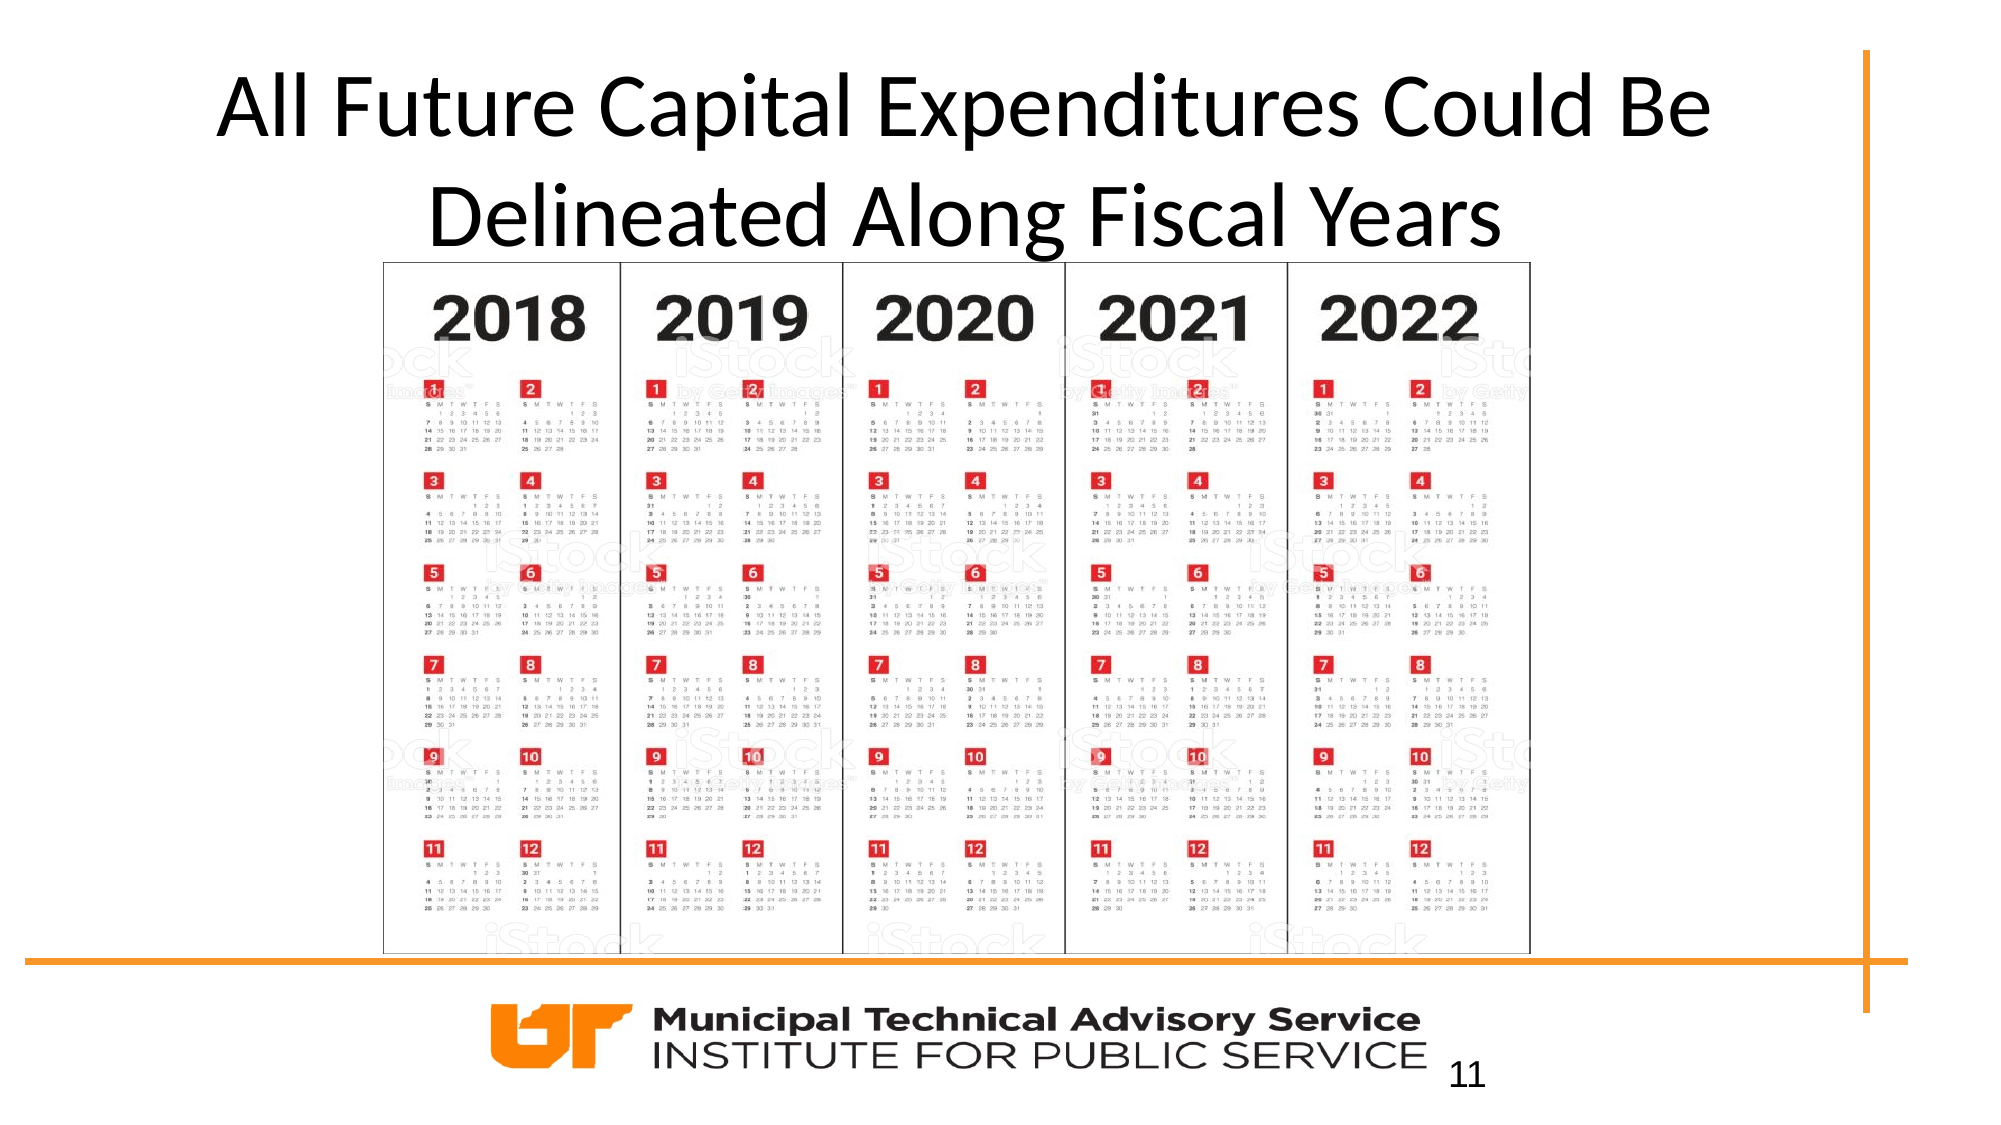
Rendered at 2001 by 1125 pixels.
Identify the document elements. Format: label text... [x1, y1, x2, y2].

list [383, 262, 1531, 955]
title All Future Capital Expenditures Could Be Delineated Along Fiscal Years [99, 45, 1834, 265]
slide_number 11 [1433, 1042, 1900, 1103]
picture [471, 987, 1462, 1088]
